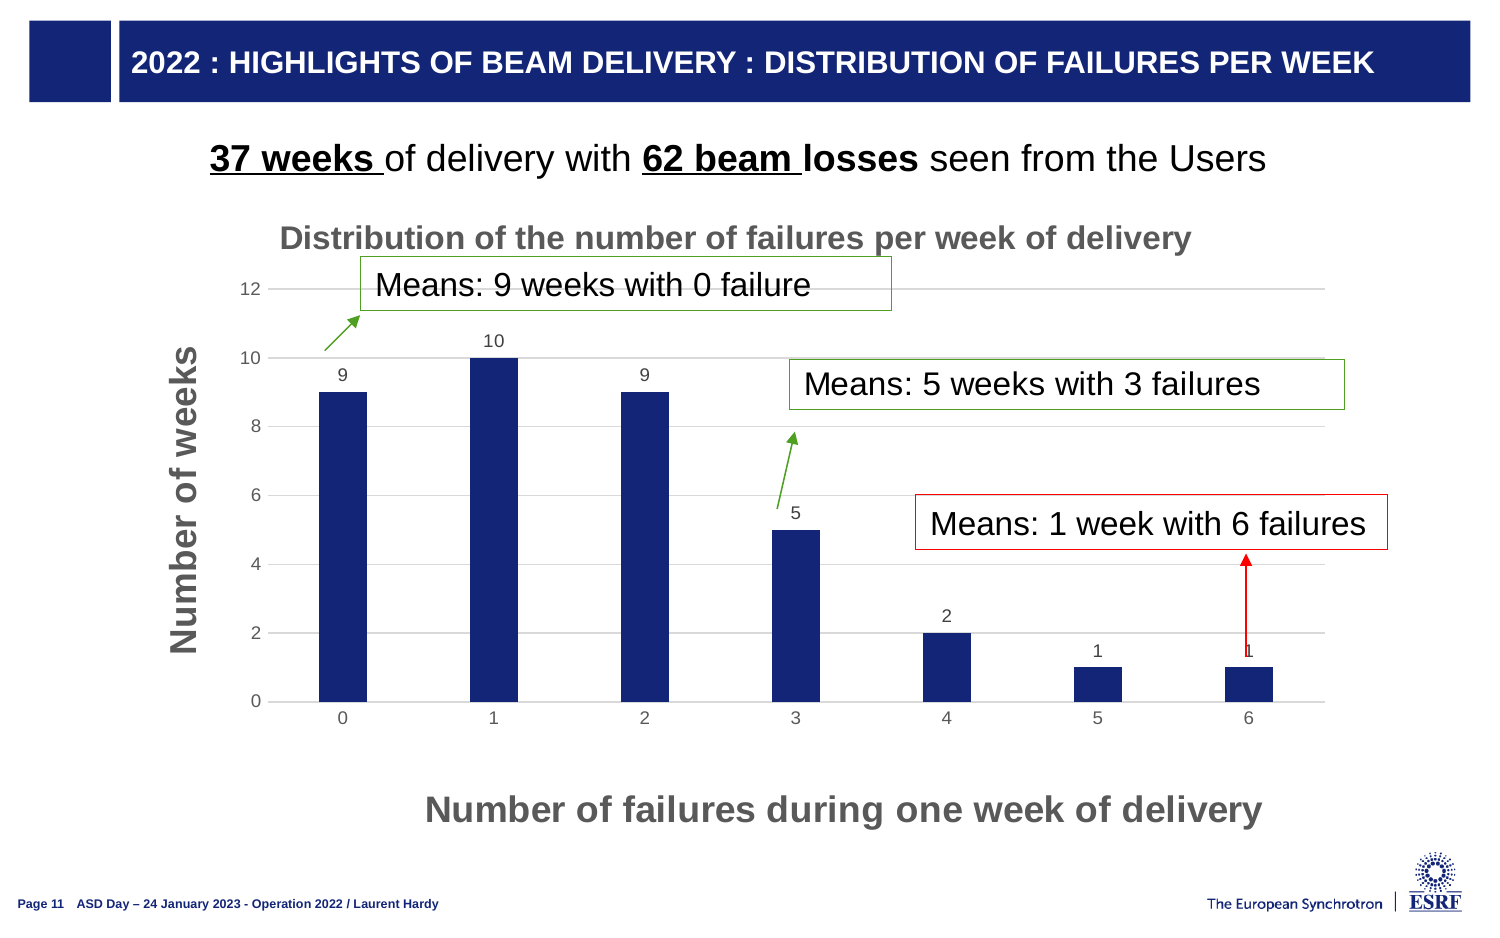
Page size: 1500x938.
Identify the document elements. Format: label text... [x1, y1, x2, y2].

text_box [324, 314, 361, 351]
text_box Means: 1 week with 6 failures [1355, 494, 1388, 550]
slide_number Page 11 [17, 882, 76, 912]
title 2022 : Highlights of beam delivery : distribution of failures per week [119, 20, 1471, 103]
chart [123, 189, 1350, 843]
text_box 37 weeks of delivery with 62 beam losses seen from the Users [194, 126, 1360, 186]
picture [1175, 831, 1500, 938]
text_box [776, 431, 796, 510]
footer ASD Day – 24 January 2023 - Operation 2022 / Laurent Hardy [76, 882, 1081, 912]
